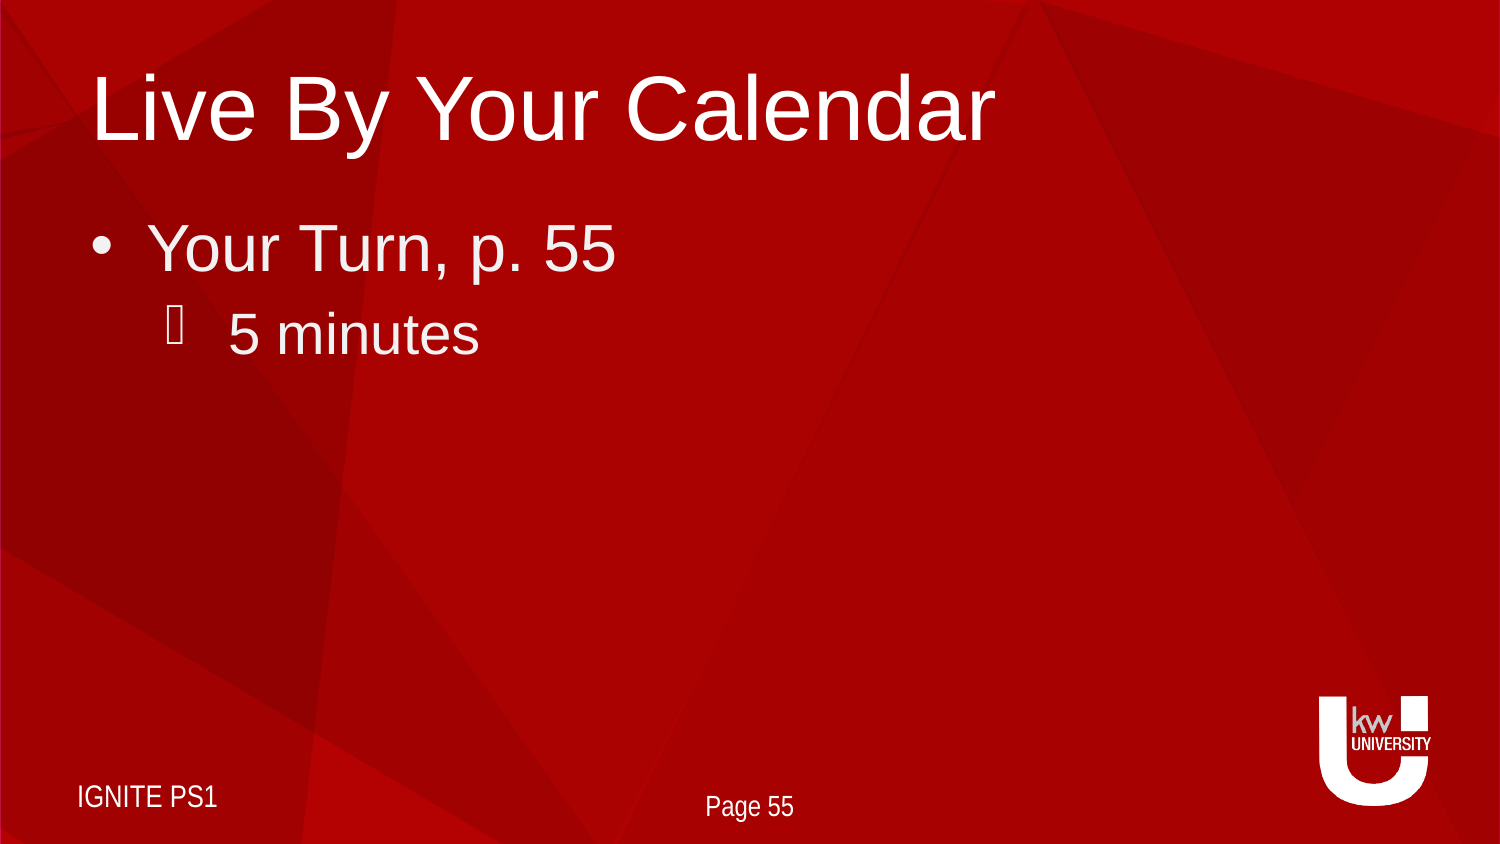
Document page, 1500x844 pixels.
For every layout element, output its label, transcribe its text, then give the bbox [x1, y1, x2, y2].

list Your Turn, p. 55 5 minutes [75, 196, 1425, 754]
footer Page 55 [512, 782, 988, 827]
title Live By Your Calendar [75, 33, 1425, 175]
picture [0, 0, 1500, 844]
